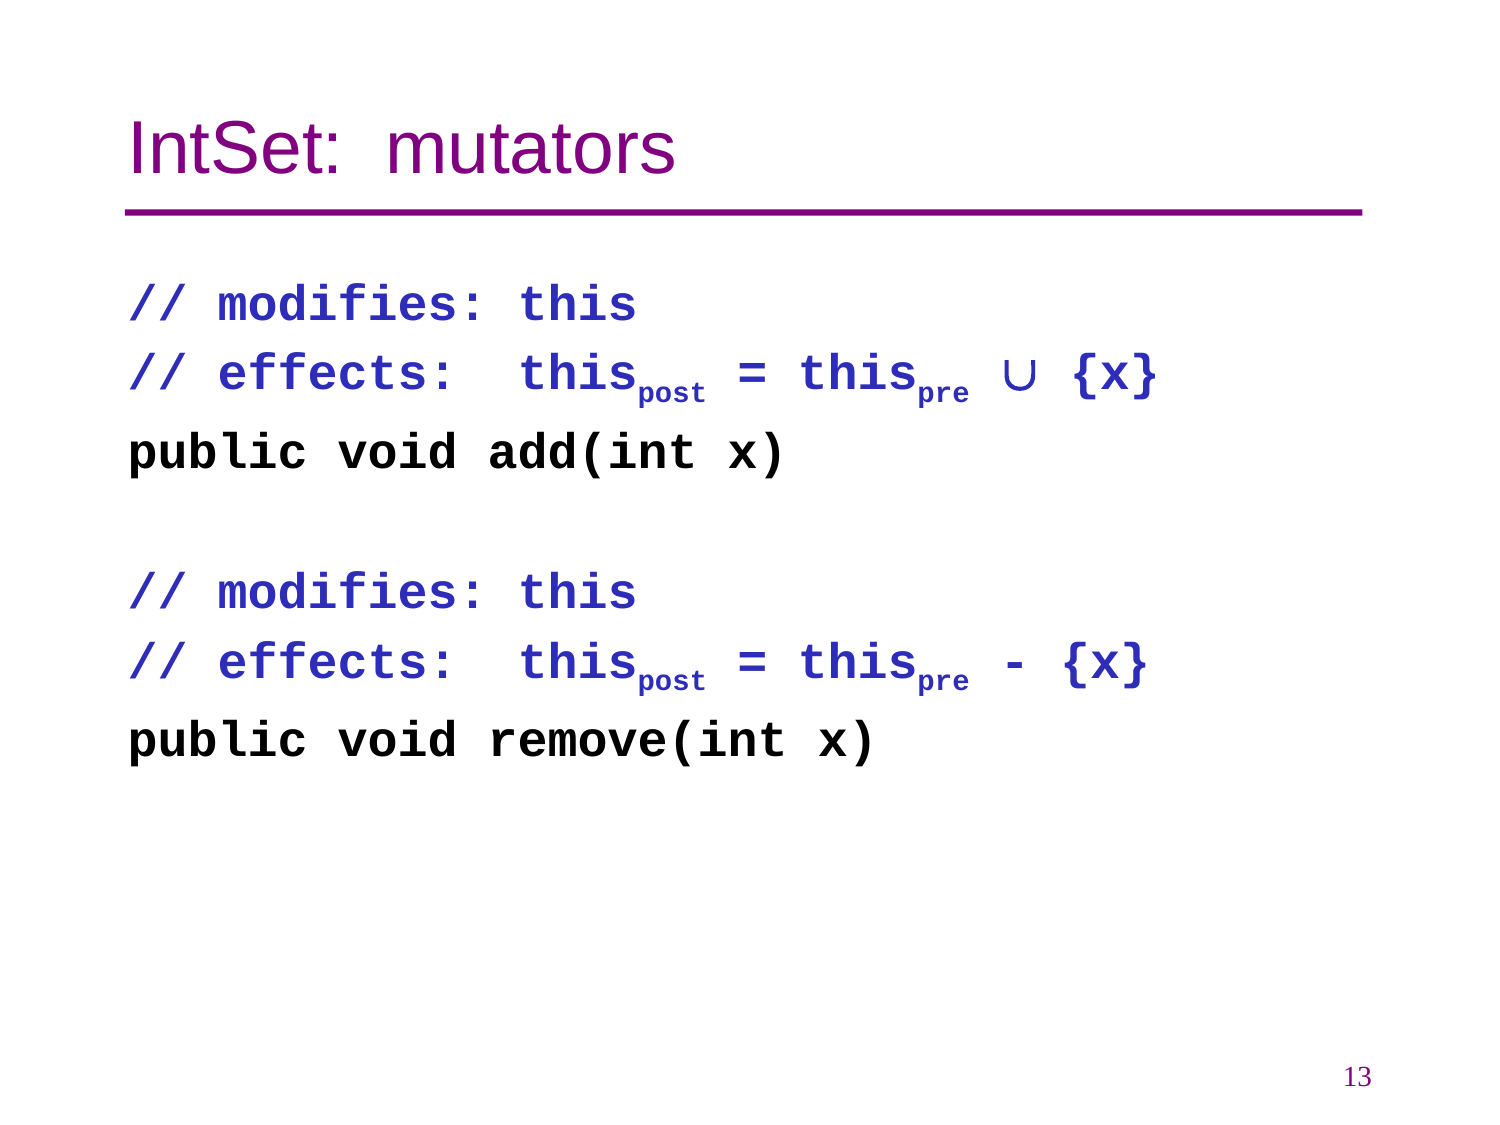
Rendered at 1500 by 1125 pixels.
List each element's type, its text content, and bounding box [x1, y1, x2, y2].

list // modifies: this // effects: thispost = thispre  {x} public void add(int x) // modifies: this // effects: thispost = thispre - {x} public void remove(int x) [112, 262, 1425, 1000]
title IntSet: mutators [112, 50, 1388, 238]
slide_number 13 [1074, 1049, 1388, 1125]
